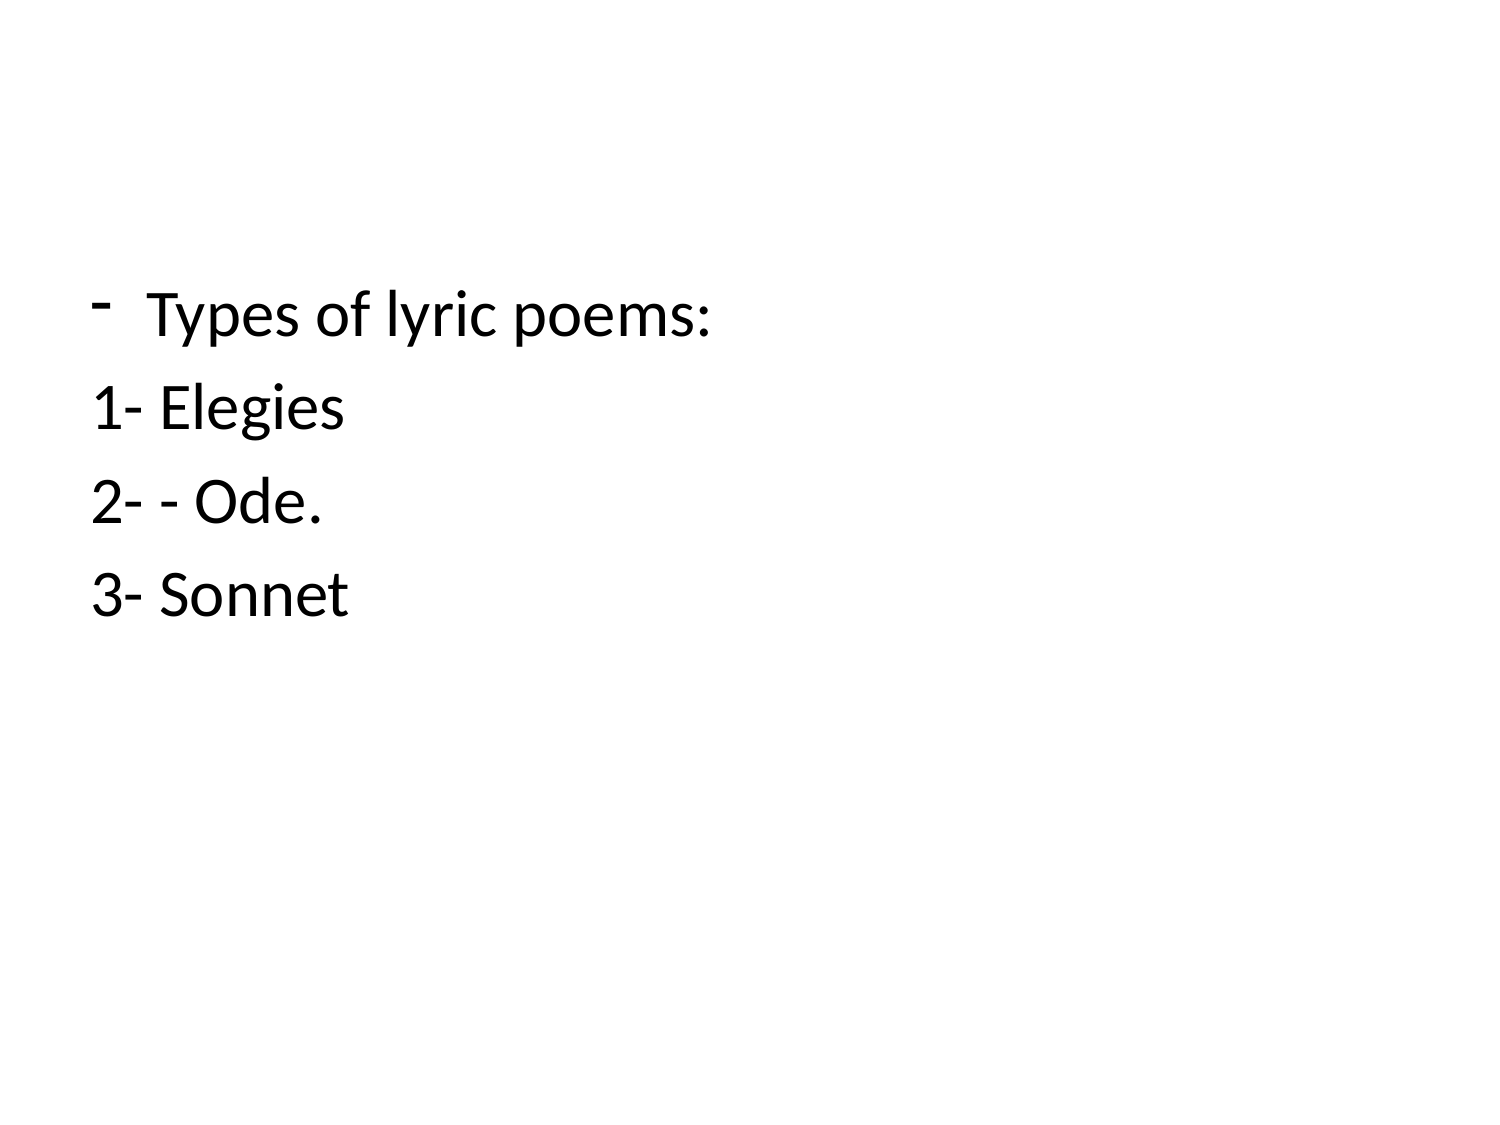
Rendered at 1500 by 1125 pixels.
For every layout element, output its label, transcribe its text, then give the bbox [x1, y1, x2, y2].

list Types of lyric poems: 1- Elegies 2- - Ode. 3- Sonnet [75, 262, 1425, 1005]
